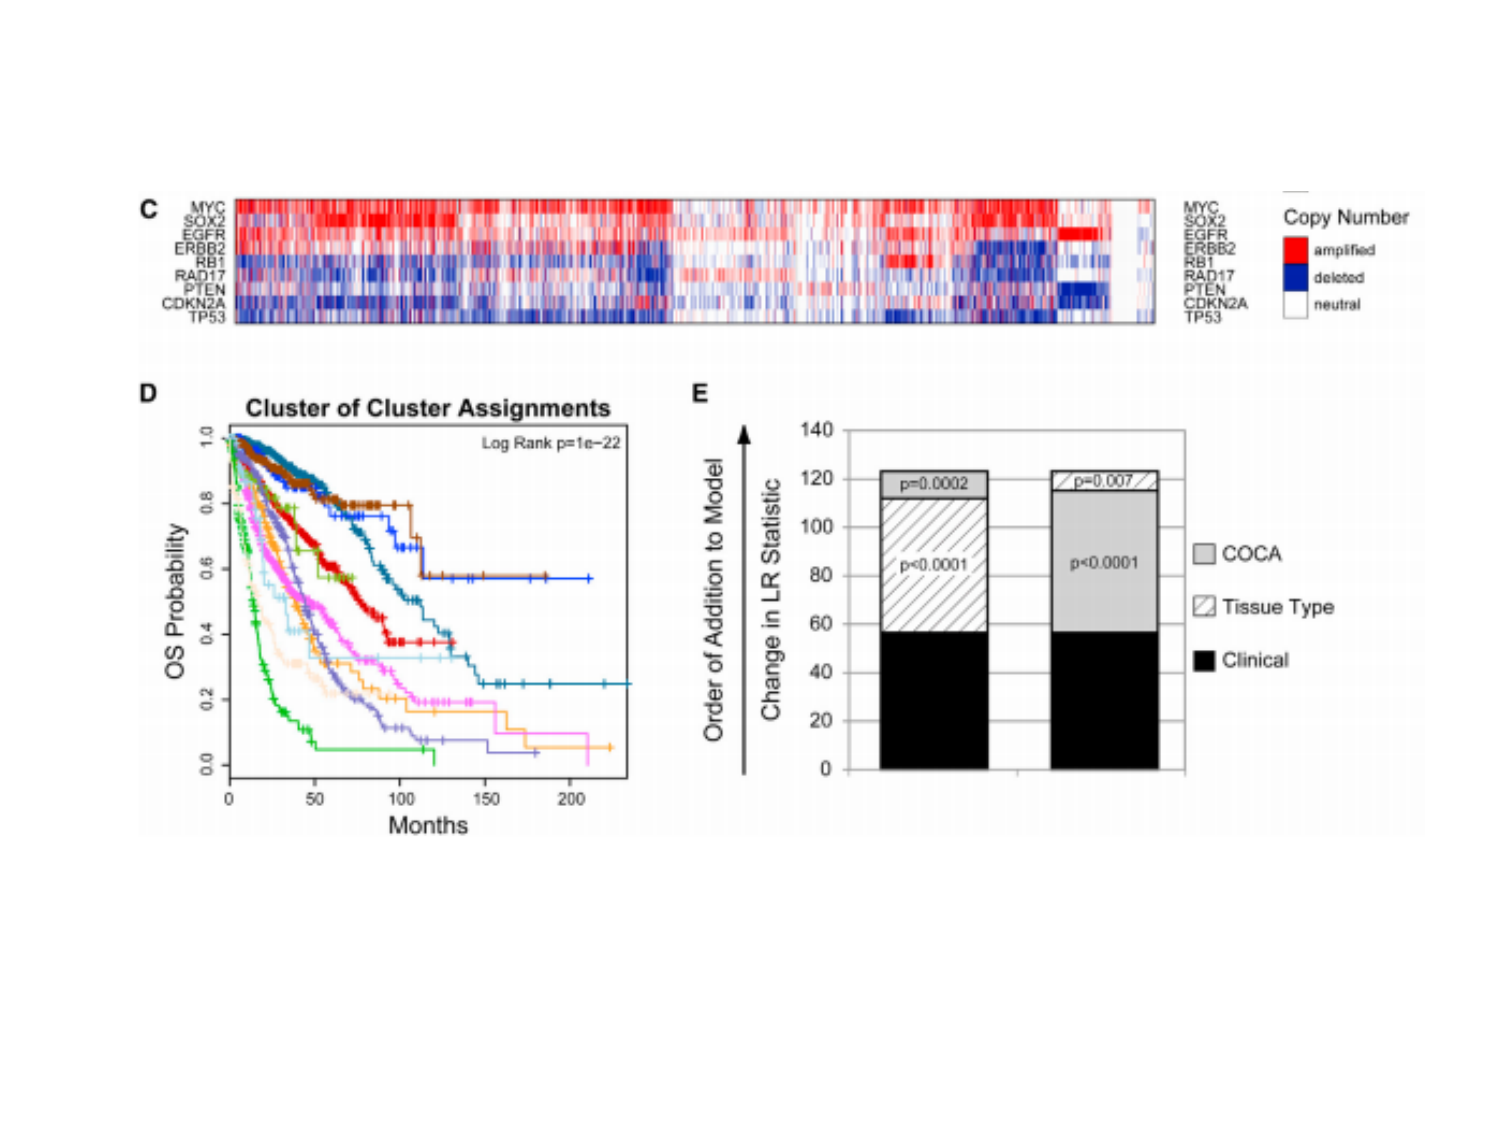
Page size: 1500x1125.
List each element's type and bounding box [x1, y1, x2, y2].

list [74, 49, 1426, 1006]
